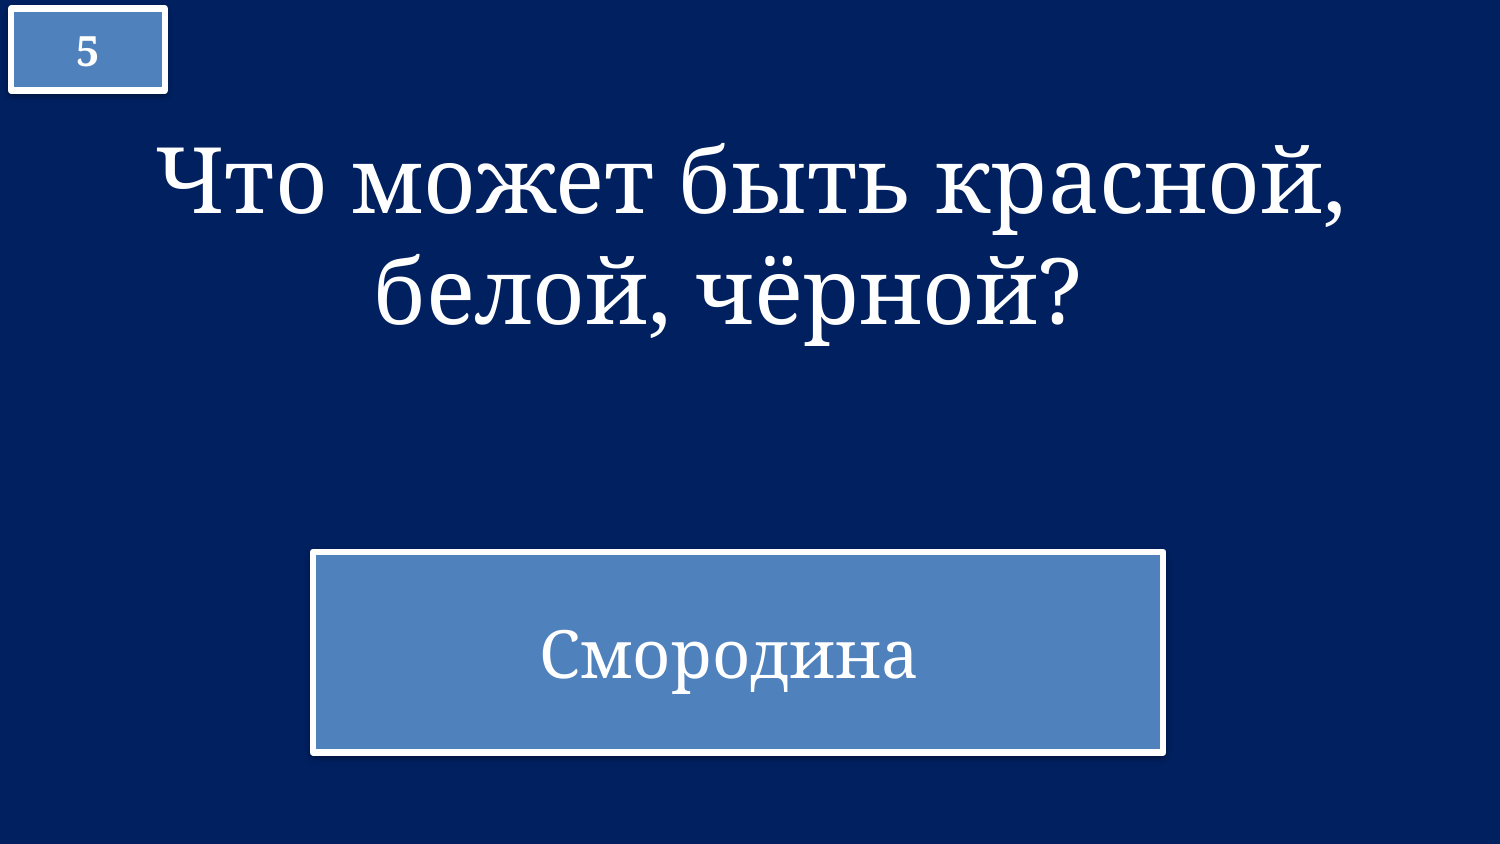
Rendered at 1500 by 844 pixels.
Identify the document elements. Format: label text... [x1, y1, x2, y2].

text_box Смородина [310, 549, 1166, 756]
text_box 5 [8, 5, 168, 94]
list Что может быть красной, белой, чёрной? [76, 114, 1427, 505]
